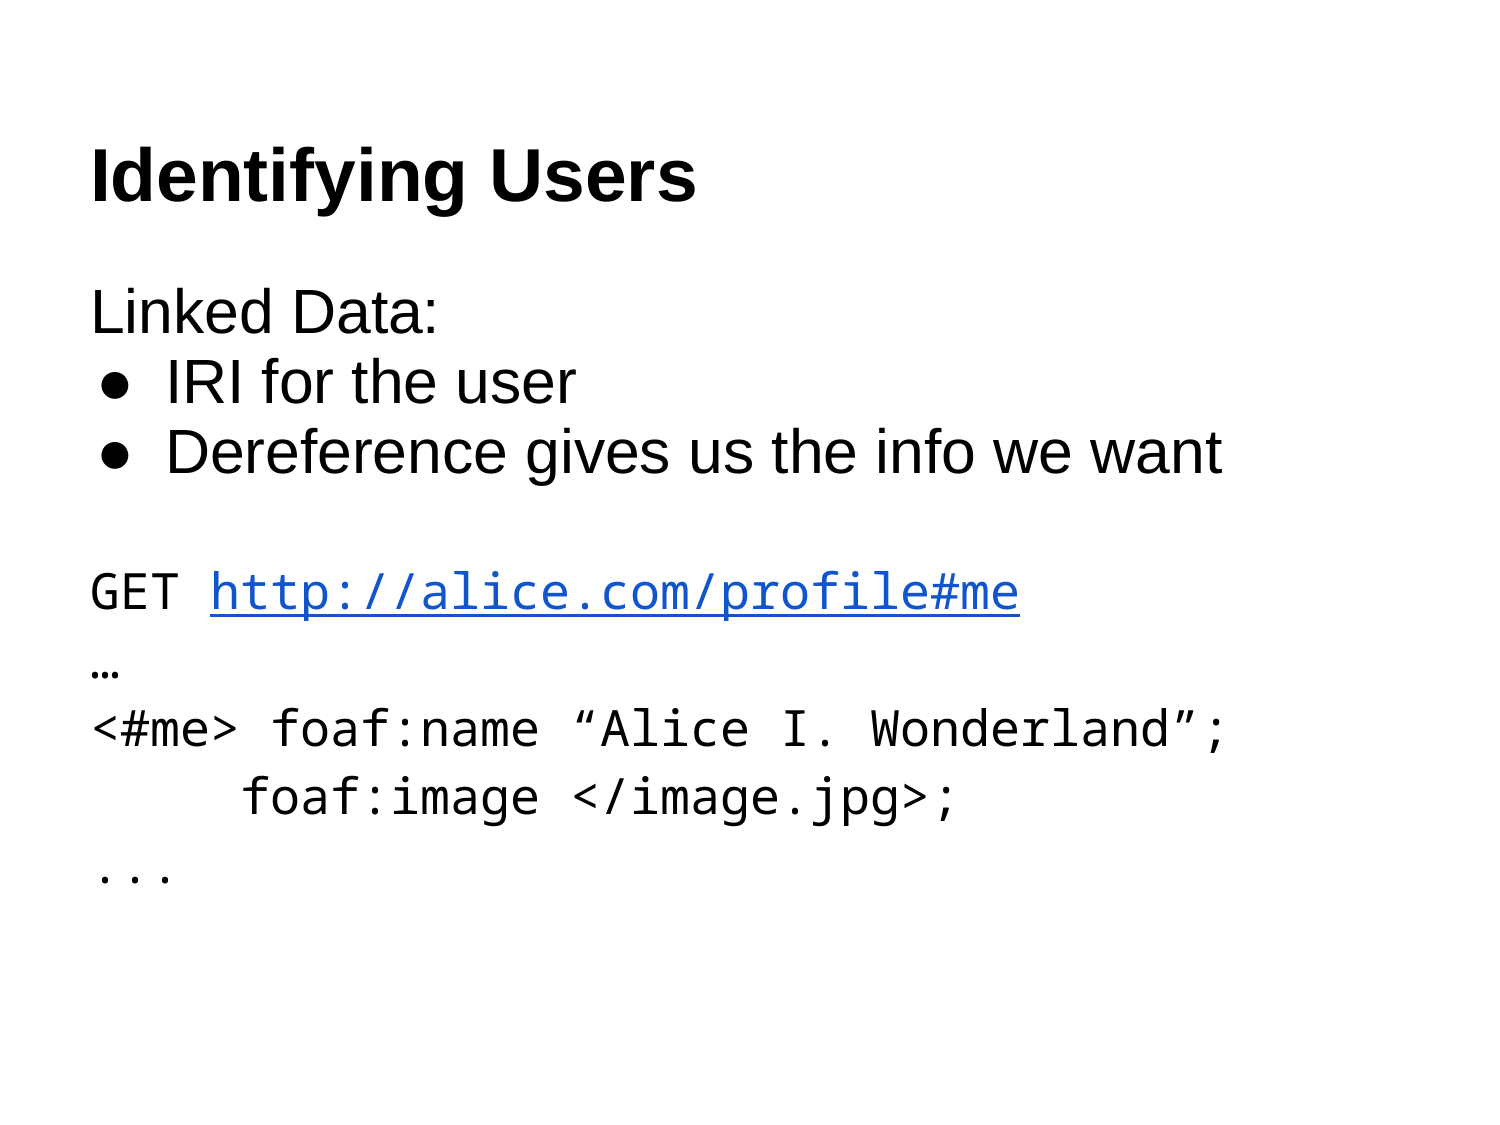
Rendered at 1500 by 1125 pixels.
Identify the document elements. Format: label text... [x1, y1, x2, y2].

list Linked Data: IRI for the user Dereference gives us the info we want GET http://alice.com/profile#me … <#me> foaf:name “Alice I. Wonderland”; foaf:image </image.jpg>; ... [75, 262, 1425, 1078]
title Identifying Users [75, 45, 1425, 233]
